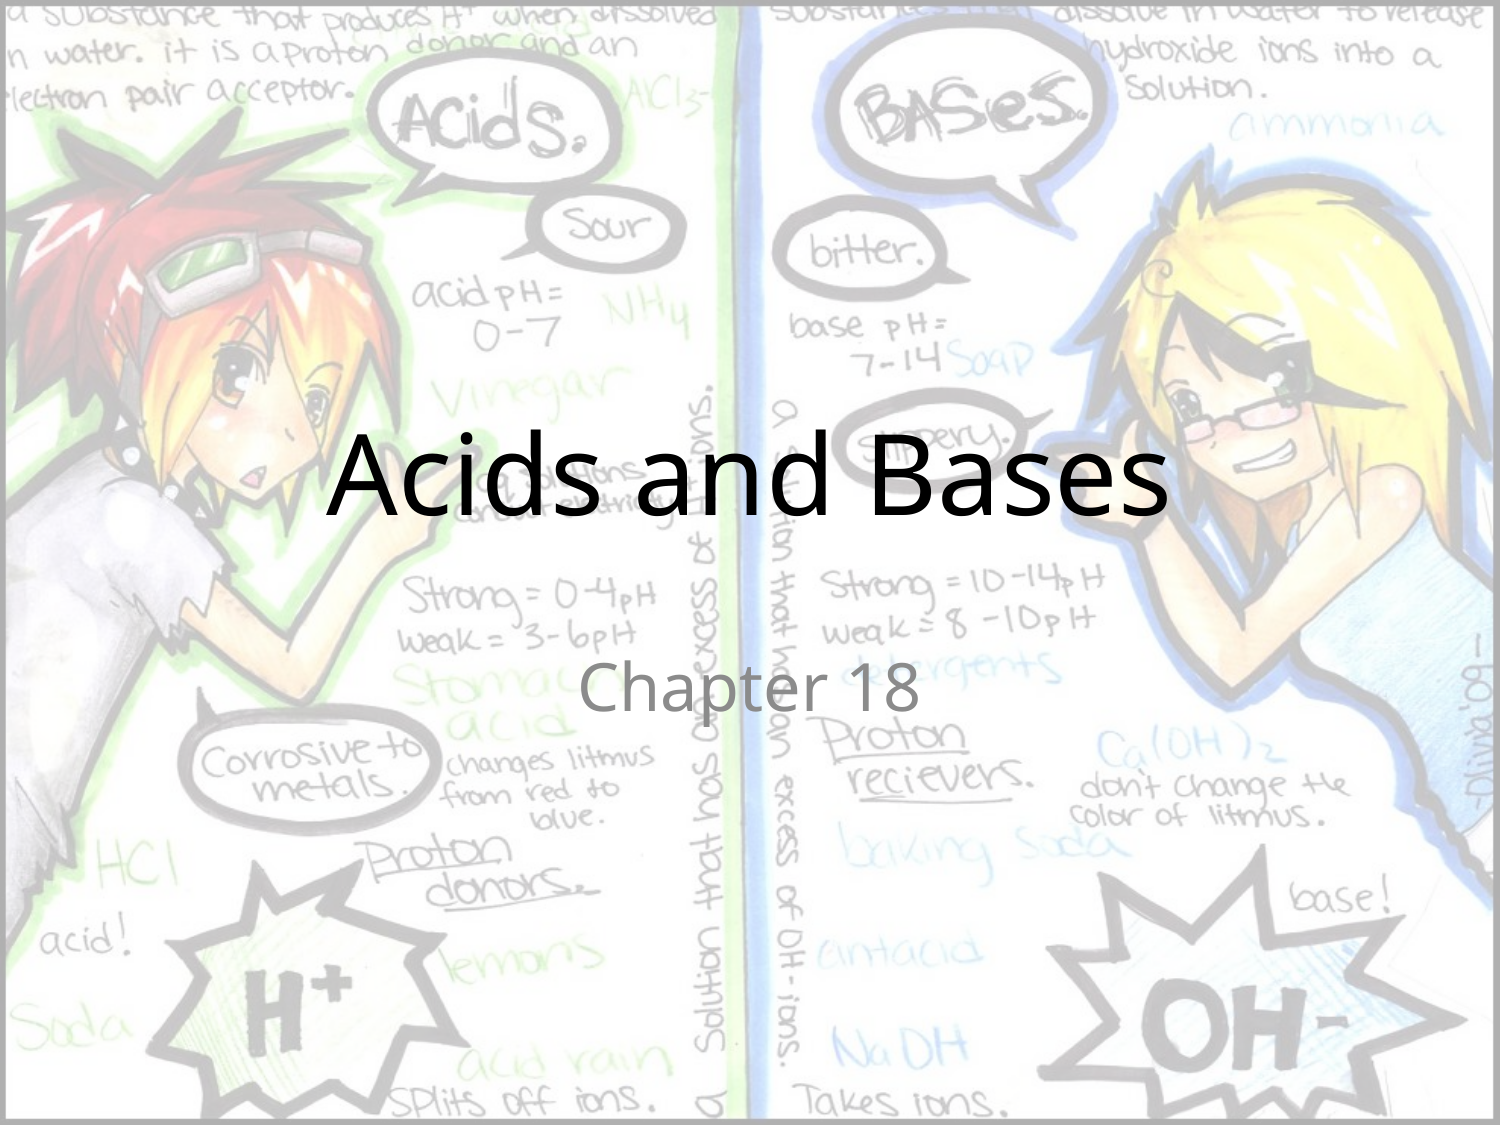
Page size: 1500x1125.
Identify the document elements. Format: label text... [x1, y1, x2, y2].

subtitle Chapter 18 [225, 637, 1275, 925]
title Acids and Bases [112, 349, 1388, 591]
